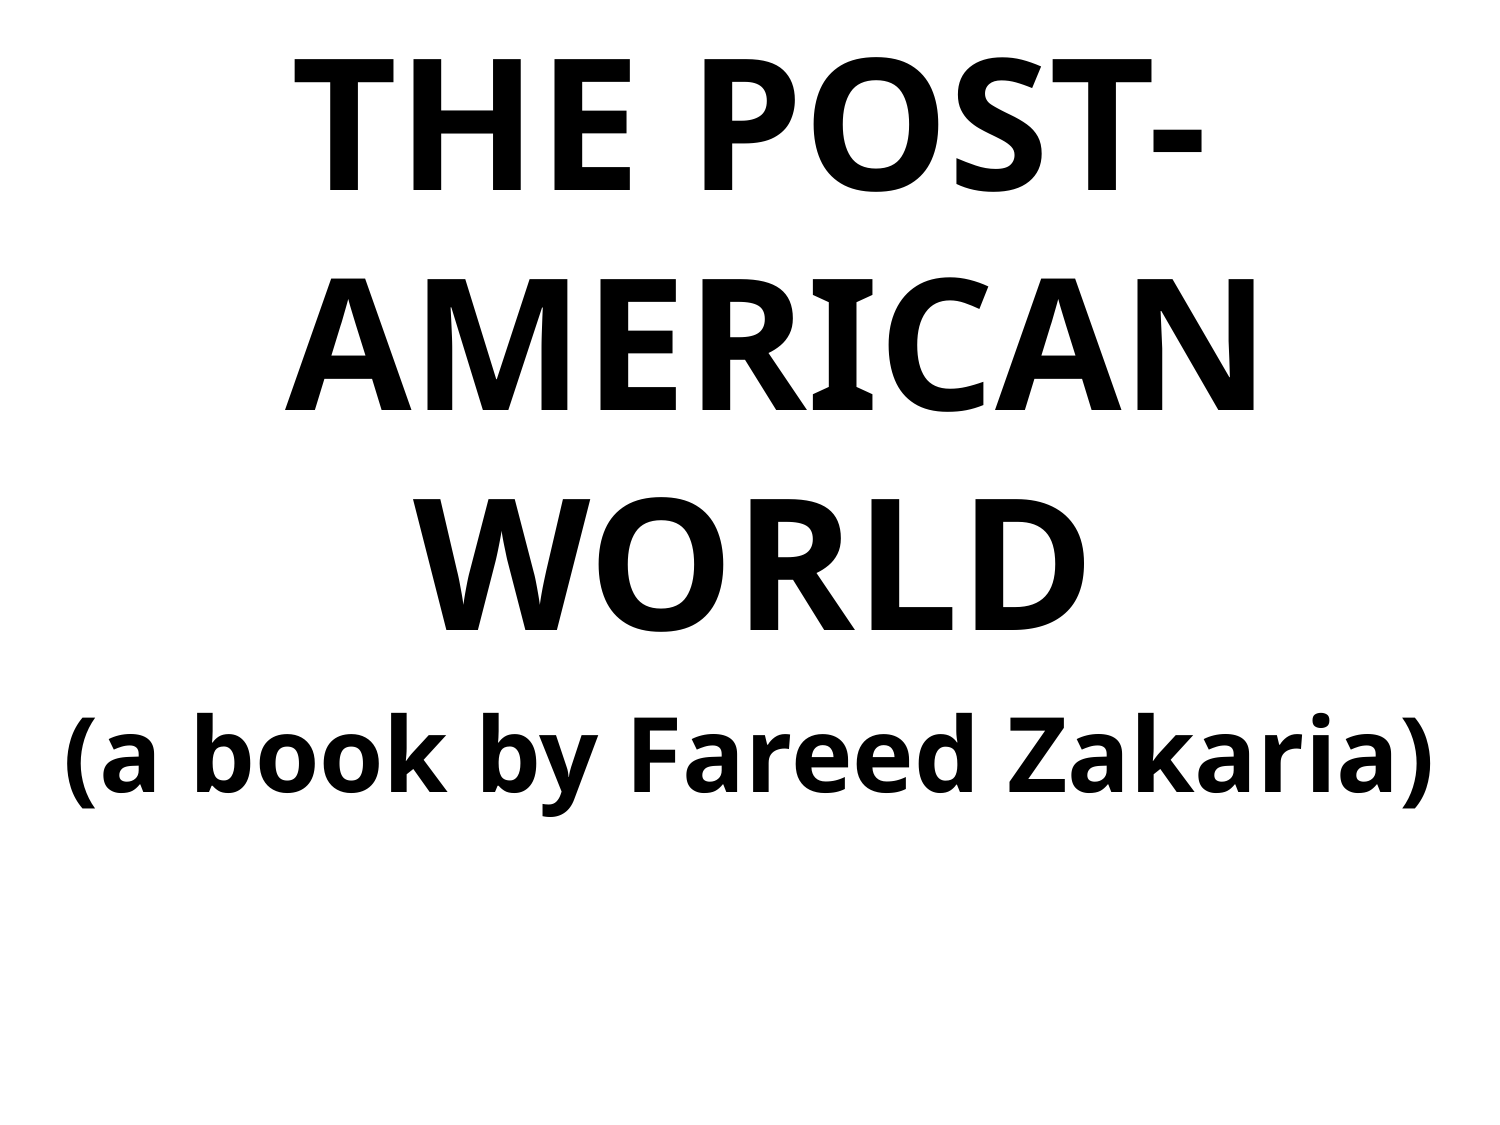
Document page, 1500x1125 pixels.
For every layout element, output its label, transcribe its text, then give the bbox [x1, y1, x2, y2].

list THE POST-AMERICAN WORLD (a book by Fareed Zakaria) [0, 0, 1500, 1125]
